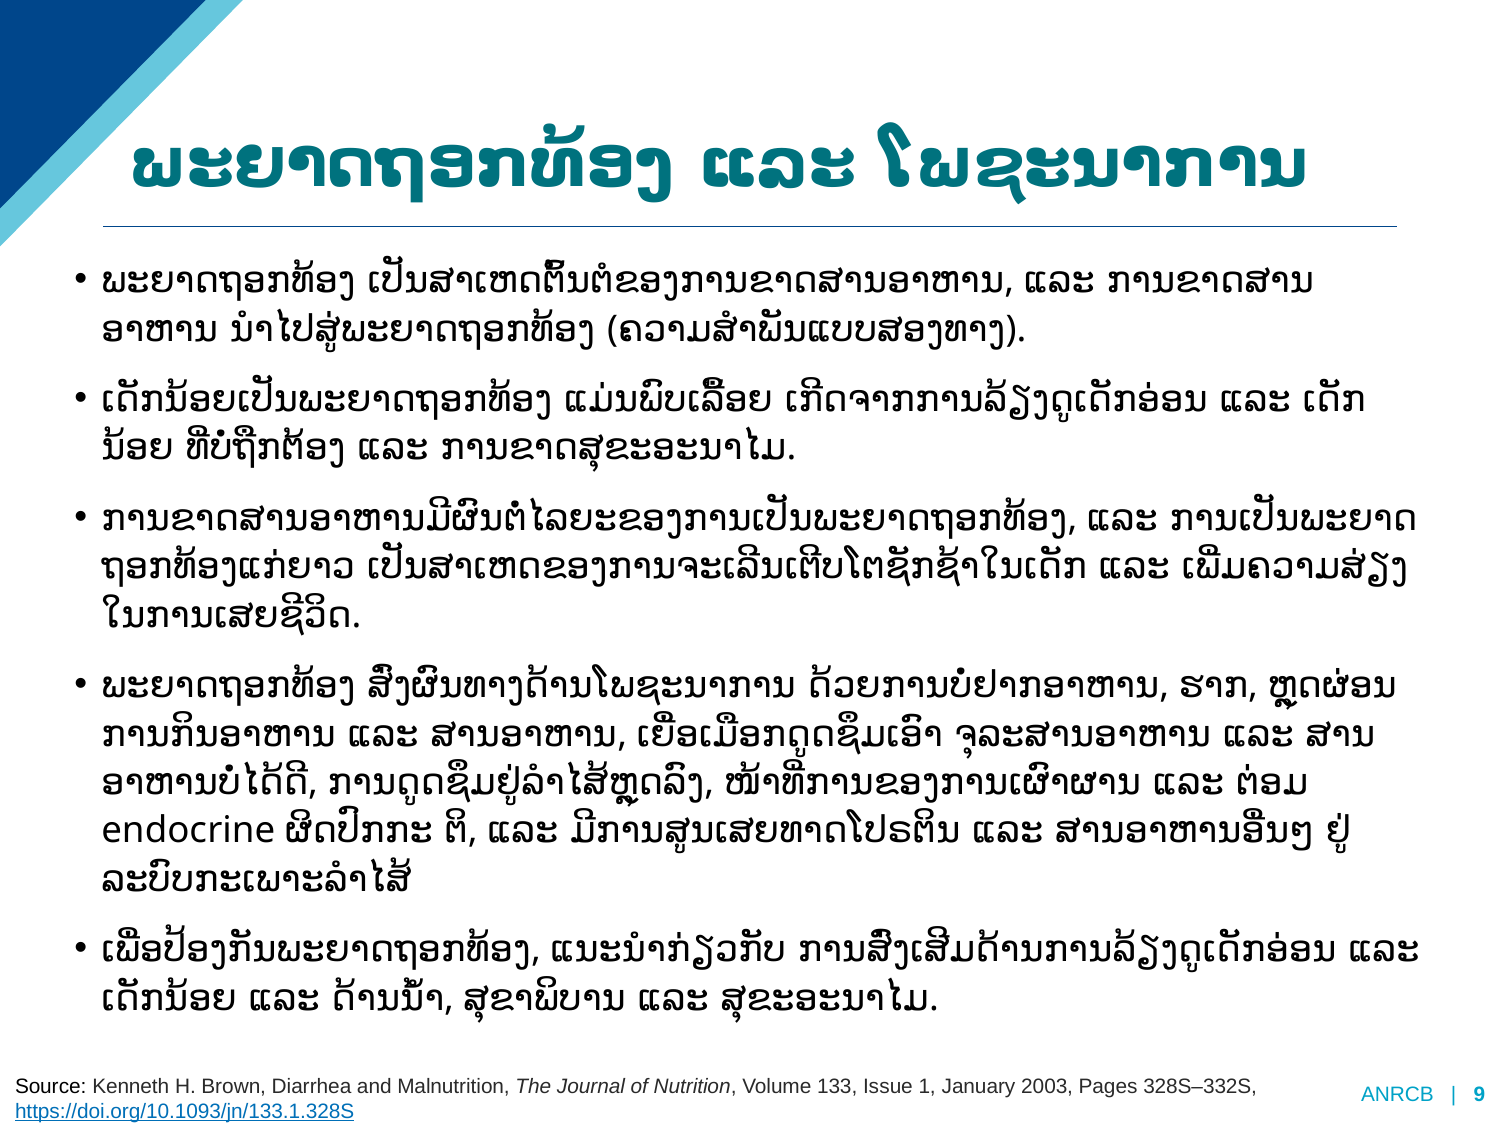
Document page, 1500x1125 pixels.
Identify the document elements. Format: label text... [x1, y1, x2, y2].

title ພະຍາດຖອກທ້ອງ ແລະ ໂພຊະນາການ [113, 59, 1408, 209]
text_box Source: Kenneth H. Brown, Diarrhea and Malnutrition, The Journal of Nutrition, Volume 133, Issue 1, January 2003, Pages 328S–332S, https://doi.org/10.1093/jn/133.1.328S [0, 1065, 1310, 1125]
list ພະຍາດຖອກທ້ອງ ເປັນສາເຫດຕົ້ນຕໍຂອງການຂາດສານອາຫານ, ແລະ ການຂາດສານອາຫານ ນໍາໄປສູ່ພະຍາດຖອກທ້ອງ (ຄວາມສໍາພັນແບບສອງທາງ). ເດັກນ້ອຍເປັນພະຍາດຖອກທ້ອງ ແມ່ນພົບເລື້ອຍ ເກີດຈາກການລ້ຽງດູເດັກອ່ອນ ແລະ ເດັກ ນ້ອຍ ທີ່ບໍ່ຖືກຕ້ອງ ແລະ ການຂາດສຸຂະອະນາໄມ. ການຂາດສານອາຫານມີຜົນຕໍ່ໄລຍະຂອງການເປັນພະຍາດຖອກທ້ອງ, ແລະ ການເປັນພະຍາດຖອກທ້ອງແກ່ຍາວ ເປັນສາເຫດຂອງການຈະເລີນເຕີບໂຕຊັກຊ້າໃນເດັກ ແລະ ເພີ່ມຄວາມສ່ຽງໃນການເສຍຊີວິດ. ພະຍາດຖອກທ້ອງ ສົ່ງຜົນທາງດ້ານໂພຊະນາການ ດ້ວຍການບໍ່ຢາກອາຫານ, ຮາກ, ຫຼຸດຜ່ອນການກິນອາຫານ ແລະ ສານອາຫານ, ເຍື່ອເມືອກດູດຊຶມເອົາ ຈຸລະສານອາຫານ ແລະ ສານອາຫານບໍ່ໄດ້ດີ, ການດູດຊຶມຢູ່ລຳໄສ້ຫຼຸດລົງ, ໜ້າທີ່ການຂອງການເຜົາຜານ ແລະ ຕ່ອມ endocrine ຜິດປົກກະ ຕິ, ແລະ ມີການສູນເສຍທາດໂປຣຕິນ ແລະ ສານອາຫານອື່ນໆ ຢູ່ລະບົບກະເພາະລຳໄສ້ ເພື່ອປ້ອງກັນພະຍາດຖອກທ້ອງ, ແນະນຳກ່ຽວກັບ ການສົ່ງເສີມດ້ານການລ້ຽງດູເດັກອ່ອນ ແລະ ເດັກນ້ອຍ ແລະ ດ້ານນ້ຳ, ສຸຂາພິບານ ແລະ ສຸຂະອະນາໄມ. [59, 244, 1441, 1030]
slide_number ANRCB | 9 [1310, 1077, 1500, 1109]
